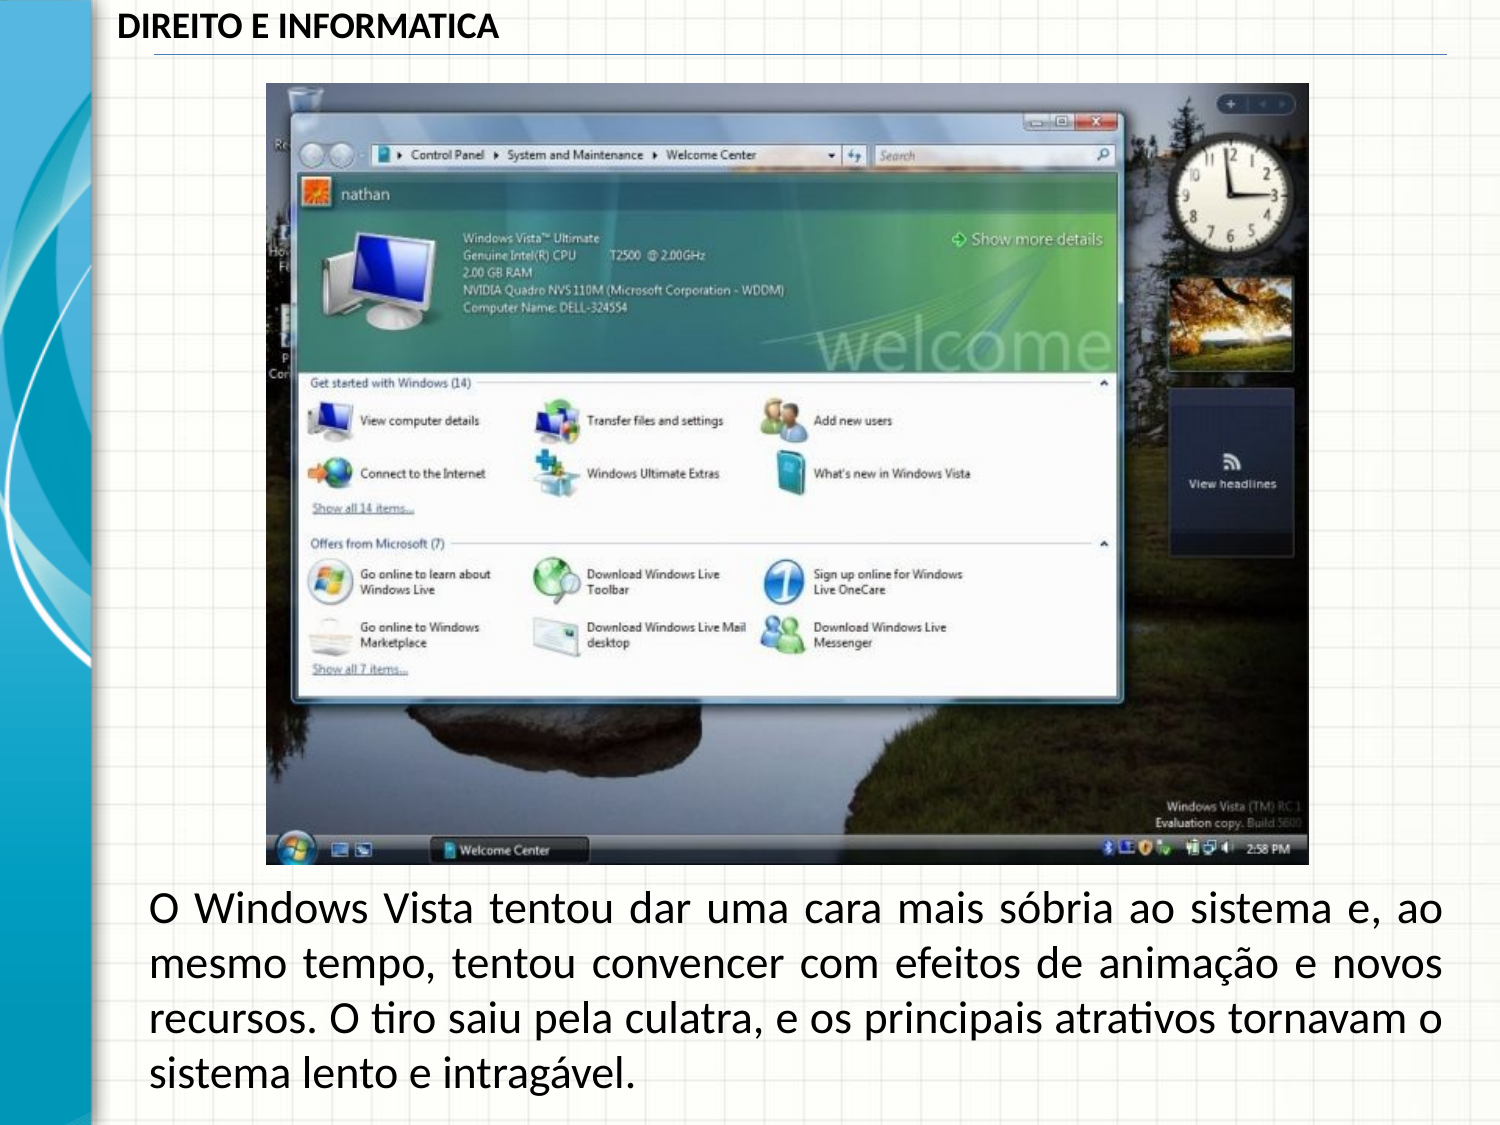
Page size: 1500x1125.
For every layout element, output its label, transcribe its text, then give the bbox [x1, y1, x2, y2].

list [266, 82, 1309, 865]
text_box O Windows Vista tentou dar uma cara mais sóbria ao sistema e, ao mesmo tempo, tentou convencer com efeitos de animação e novos recursos. O tiro saiu pela culatra, e os principais atrativos tornavam o sistema lento e intragável. [133, 869, 1459, 1106]
picture [0, 0, 1500, 1125]
